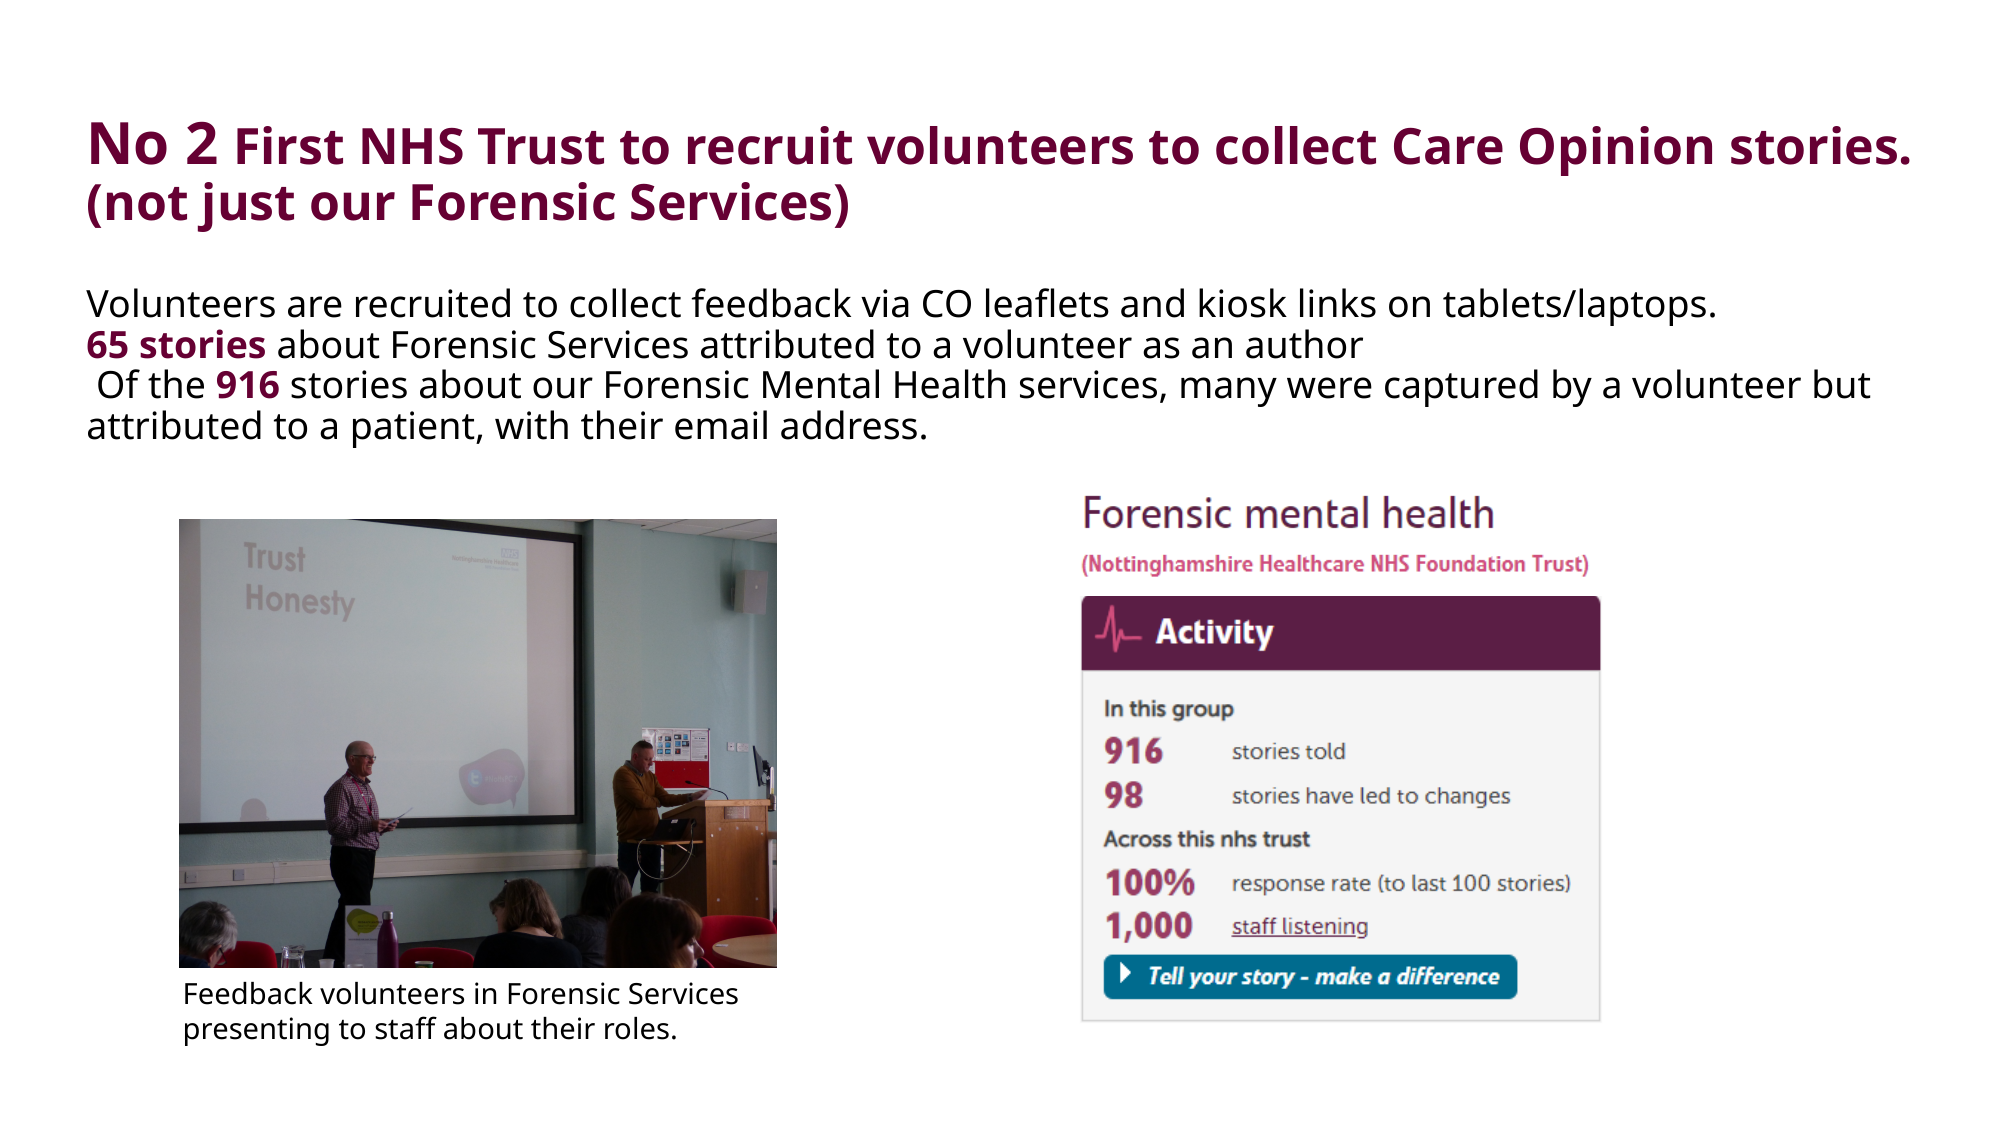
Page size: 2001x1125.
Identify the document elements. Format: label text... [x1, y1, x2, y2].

text_box Feedback volunteers in Forensic Services presenting to staff about their roles. [167, 967, 885, 1053]
title No 2 First NHS Trust to recruit volunteers to collect Care Opinion stories. (not just our Forensic Services) Volunteers are recruited to collect feedback via CO leaflets and kiosk links on tablets/laptops. 65 stories about Forensic Services attributed to a volunteer as an author Of the 916 stories about our Forensic Mental Health services, many were captured by a volunteer but attributed to a patient, with their email address. [71, 157, 1952, 342]
picture [179, 519, 777, 968]
picture [1073, 482, 1611, 1029]
